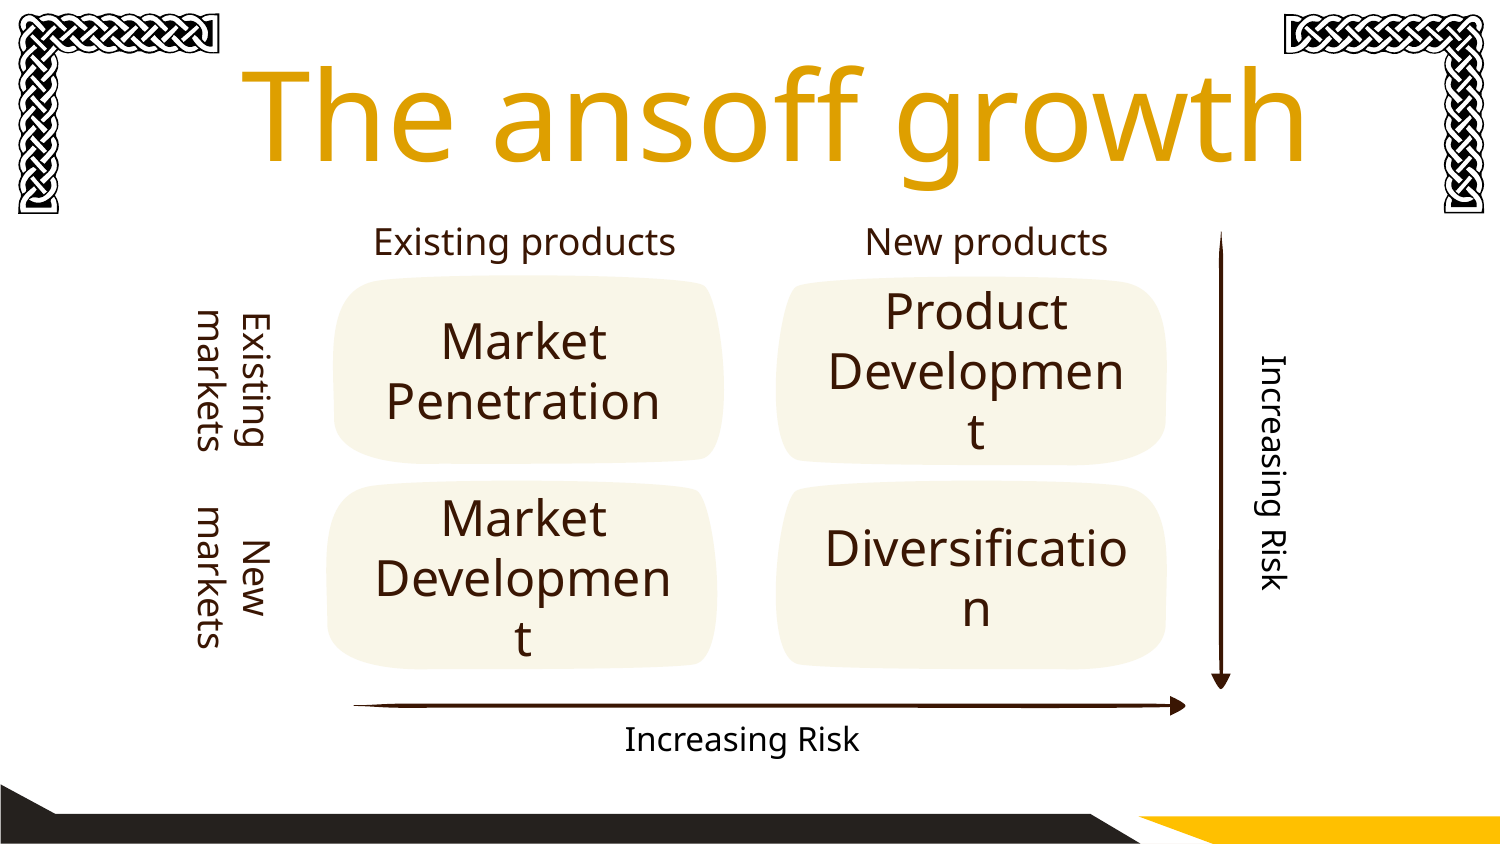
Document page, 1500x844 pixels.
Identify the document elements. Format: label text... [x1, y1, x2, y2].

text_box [0, 784, 1500, 844]
title New markets [192, 467, 280, 688]
text_box [332, 275, 725, 464]
title Market Development [353, 517, 694, 635]
title Existing markets [192, 270, 280, 467]
title New products [787, 210, 1186, 270]
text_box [353, 695, 1186, 716]
text_box [18, 13, 220, 214]
text_box [1284, 13, 1485, 214]
title The ansoff growth [107, 82, 1372, 142]
text_box Increasing Risk [1260, 211, 1291, 736]
title Diversification [806, 517, 1148, 635]
title Market Penetration [353, 310, 694, 429]
text_box [775, 480, 1167, 670]
title Existing products [325, 210, 724, 270]
text_box [775, 276, 1167, 466]
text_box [1211, 231, 1231, 690]
text_box [326, 480, 718, 670]
title Product Development [806, 310, 1148, 429]
text_box Increasing Risk [480, 723, 1005, 754]
